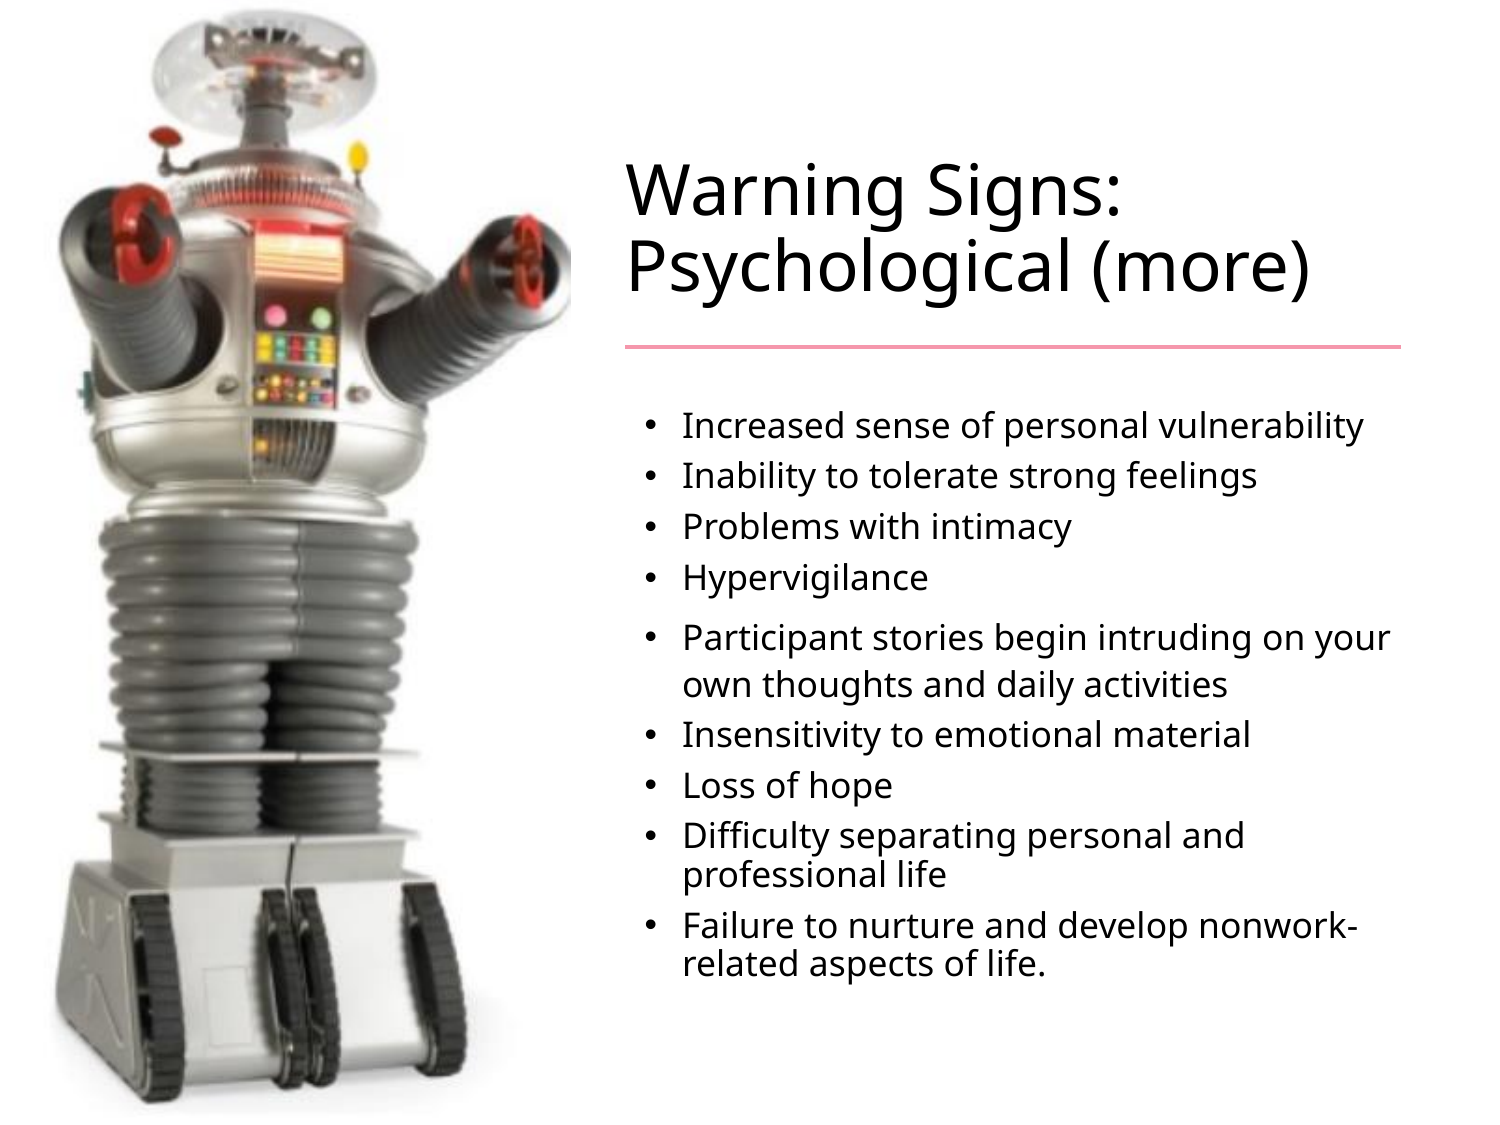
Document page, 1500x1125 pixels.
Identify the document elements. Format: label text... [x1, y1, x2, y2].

text_box Increased sense of personal vulnerability Inability to tolerate strong feelings Problems with intimacy Hypervigilance Participant stories begin intruding on your own thoughts and daily activities Insensitivity to emotional material Loss of hope Difficulty separating personal and professional life Failure to nurture and develop nonwork-related aspects of life. [610, 399, 1422, 1021]
picture [0, 0, 571, 1125]
title Warning Signs: Psychological (more) [610, 103, 1422, 315]
